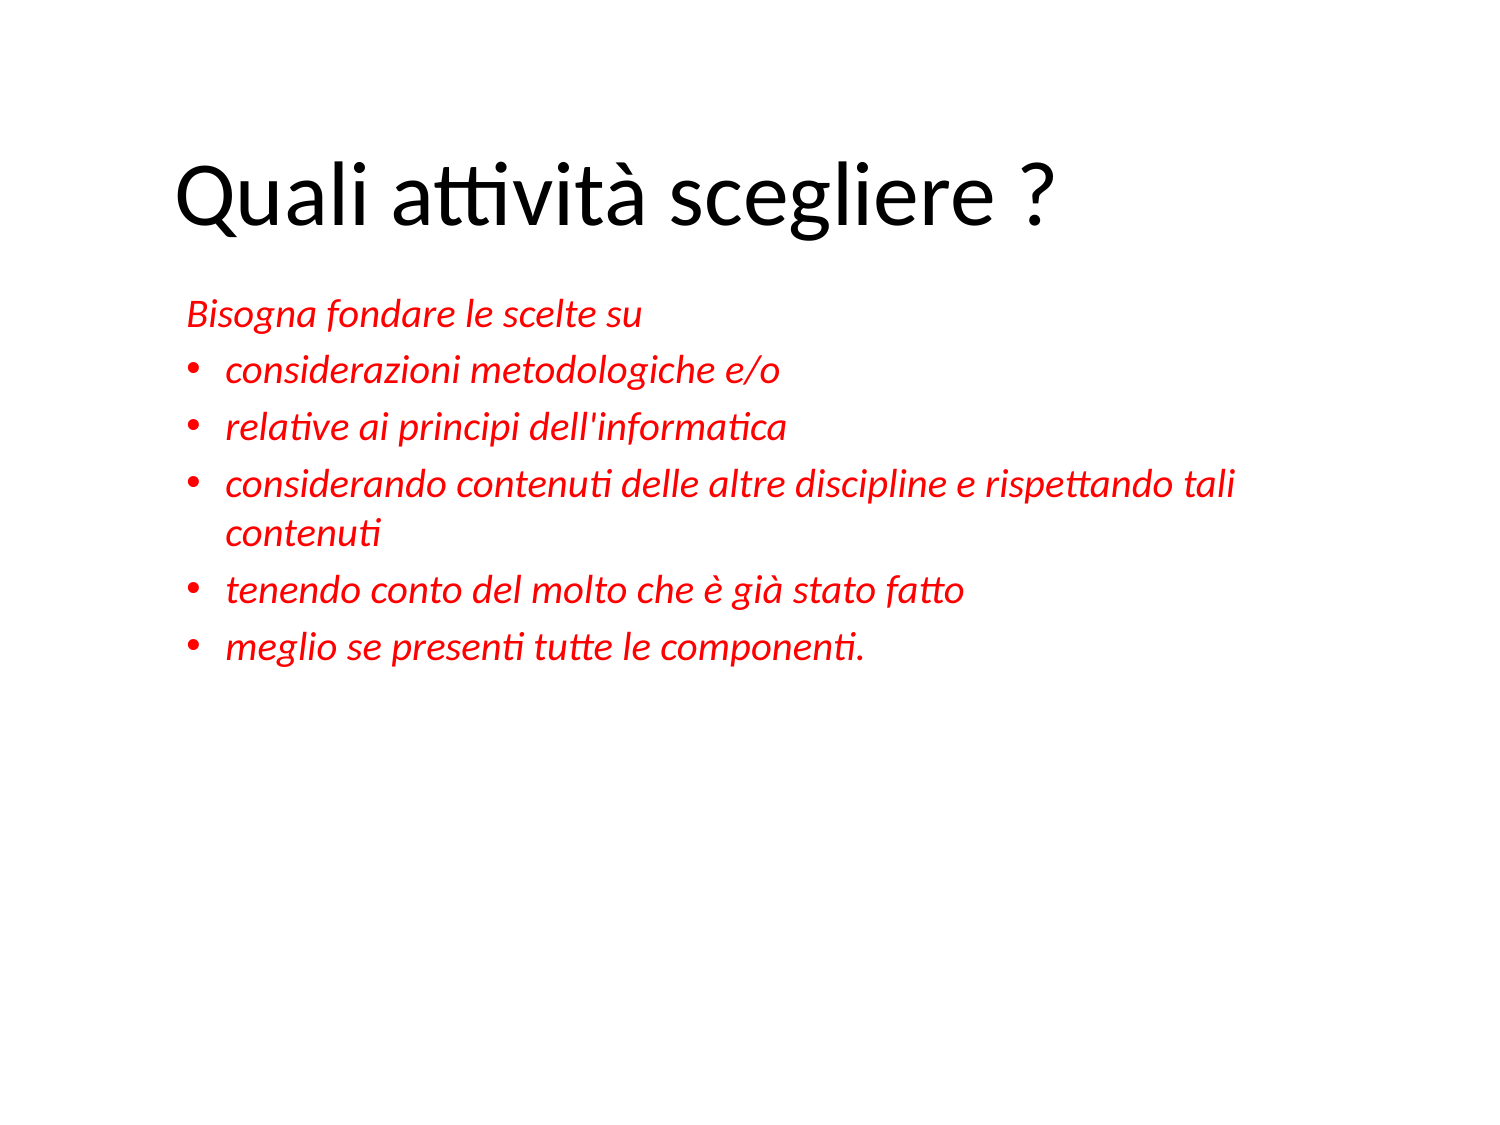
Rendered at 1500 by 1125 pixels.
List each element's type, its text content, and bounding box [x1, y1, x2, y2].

list Bisogna fondare le scelte su considerazioni metodologiche e/o relative ai principi dell'informatica considerando contenuti delle altre discipline e rispettando tali contenuti tenendo conto del molto che è già stato fatto meglio se presenti tutte le componenti. [170, 278, 1412, 681]
title Quali attività scegliere ? [159, 113, 1400, 266]
